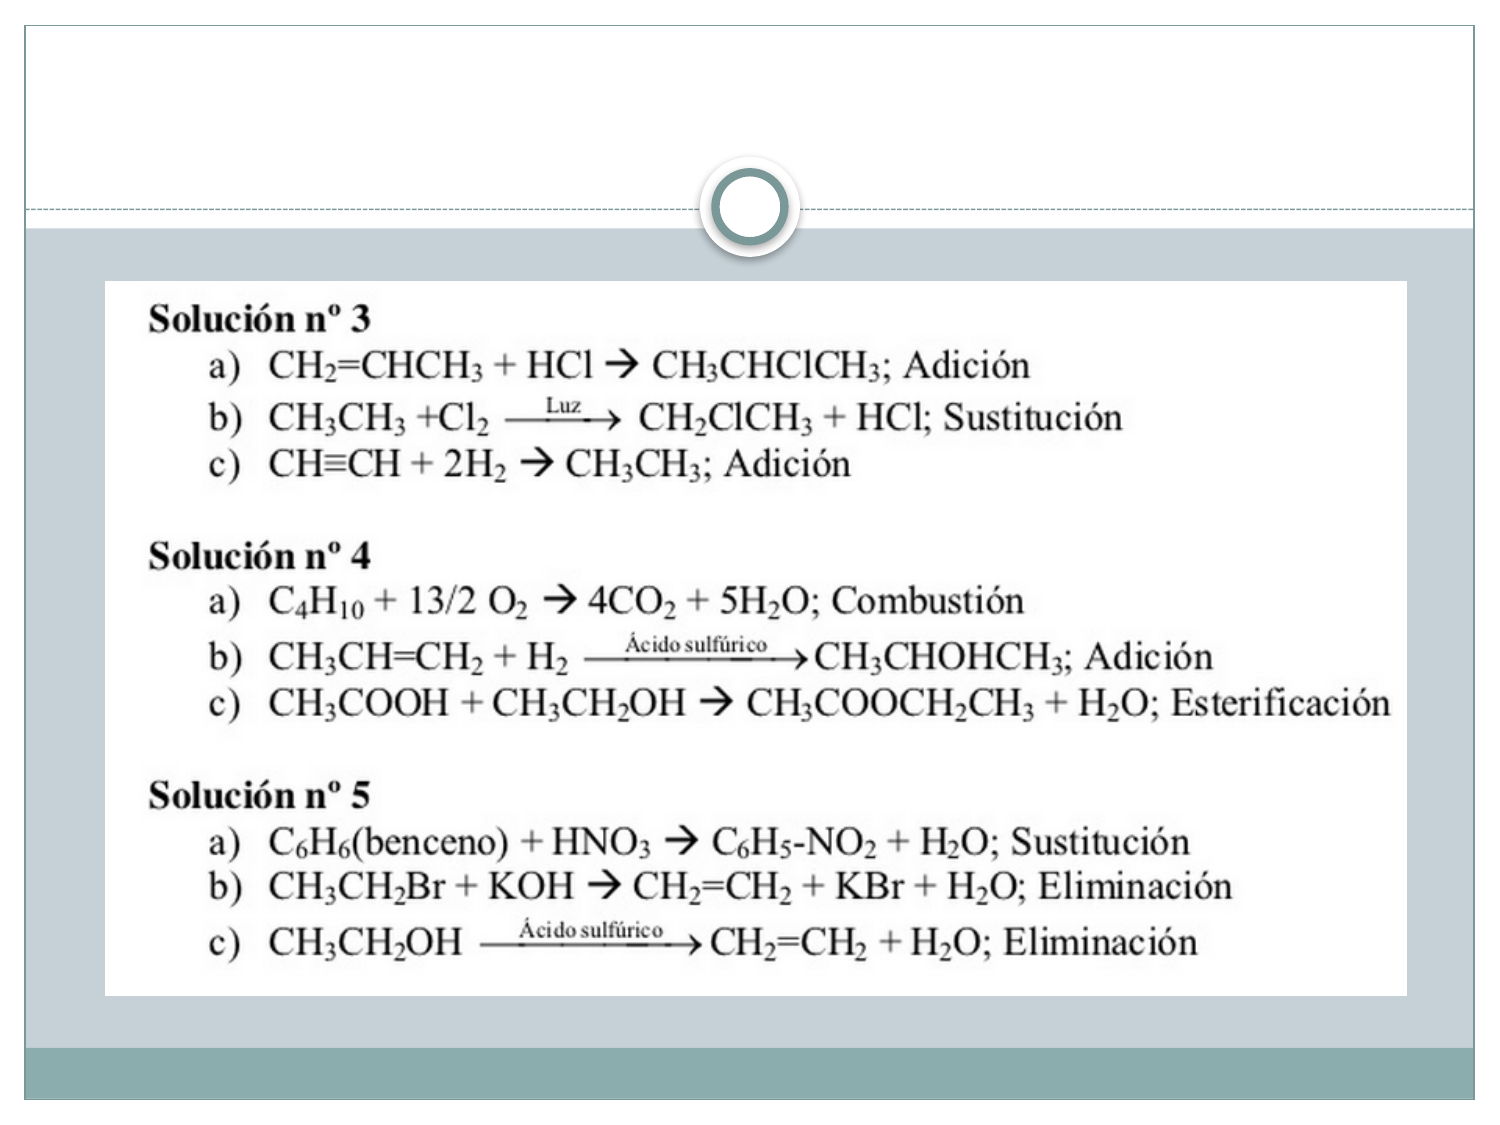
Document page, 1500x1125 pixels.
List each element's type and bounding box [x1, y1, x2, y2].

picture [105, 280, 1408, 996]
